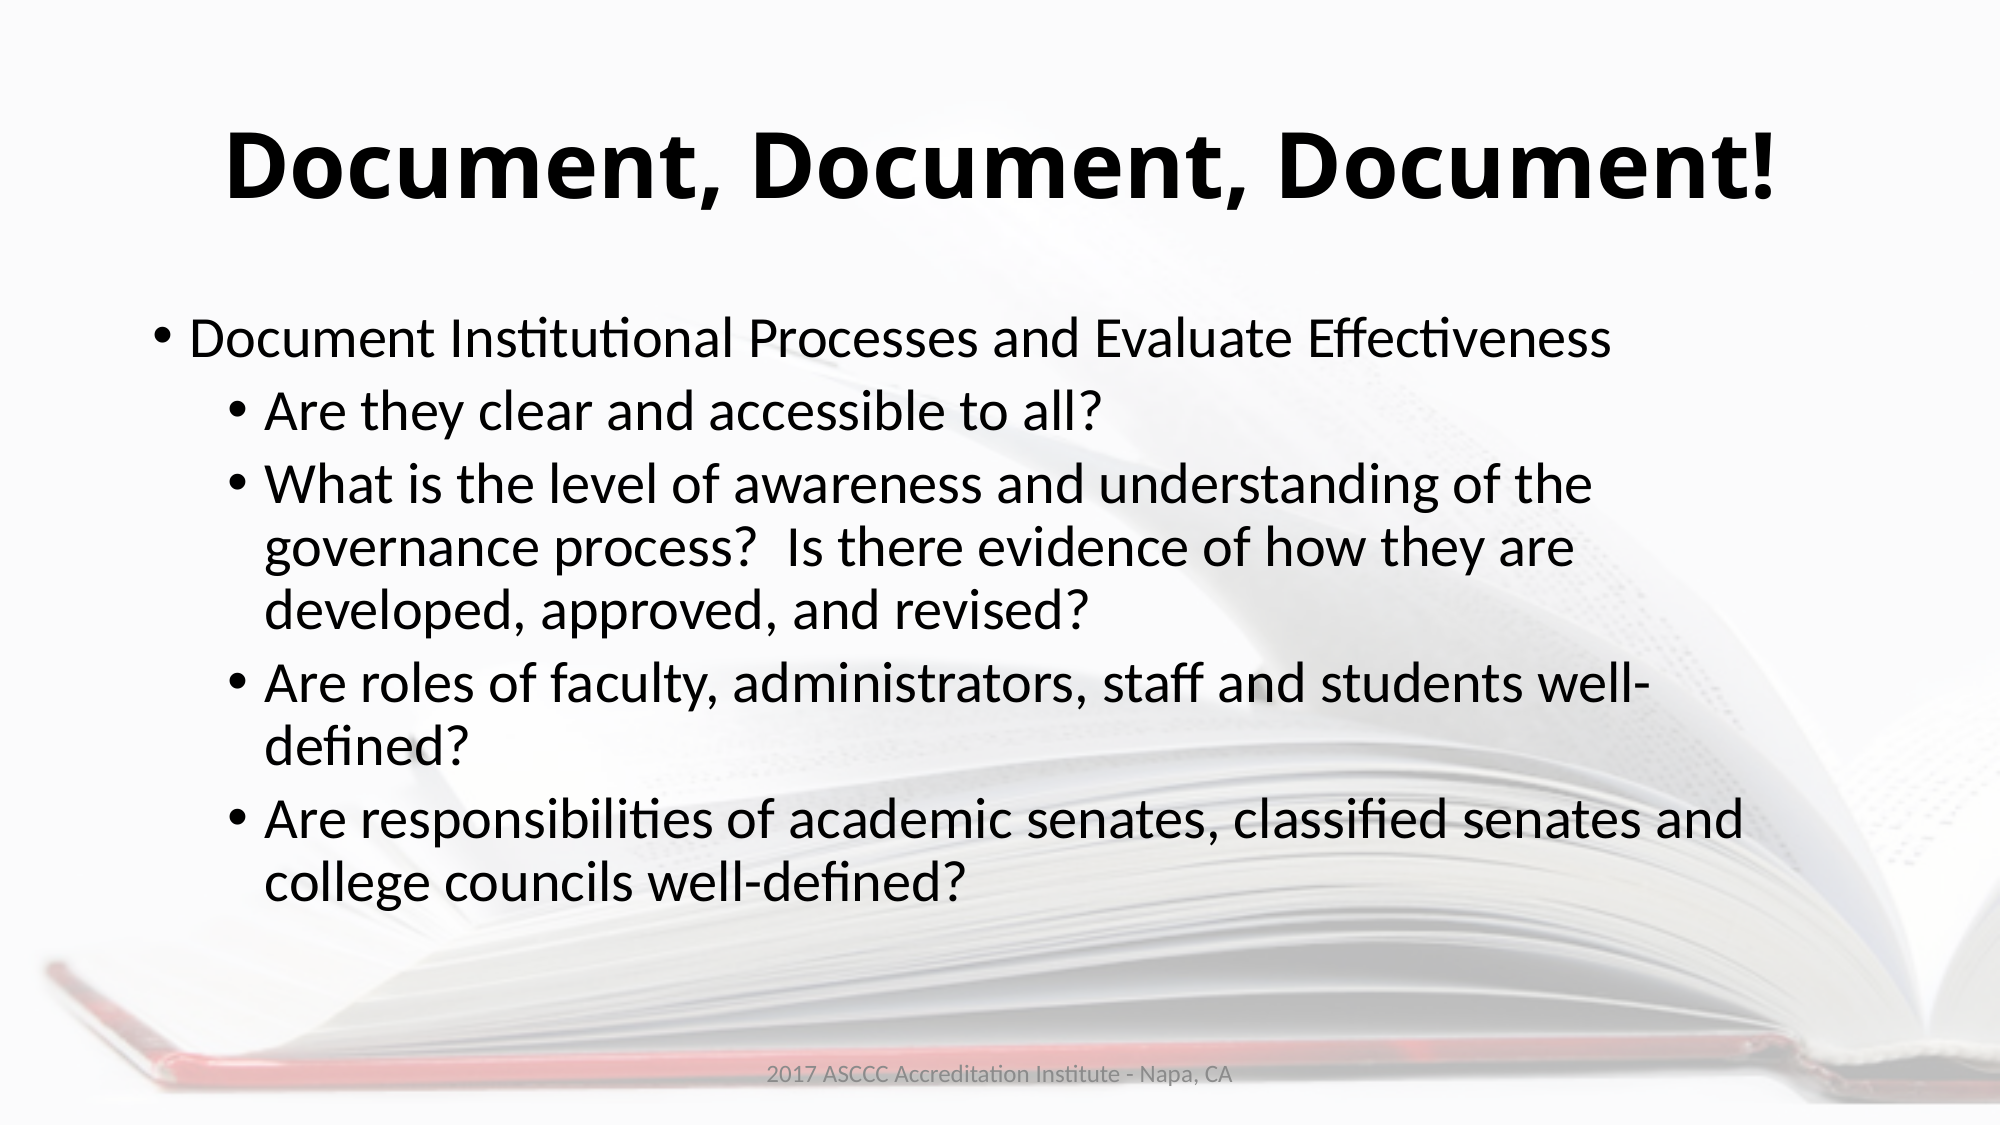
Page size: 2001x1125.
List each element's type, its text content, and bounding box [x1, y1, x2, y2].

list Document Institutional Processes and Evaluate Effectiveness Are they clear and accessible to all? What is the level of awareness and understanding of the governance process? Is there evidence of how they are developed, approved, and revised? Are roles of faculty, administrators, staff and students well-defined? Are responsibilities of academic senates, classified senates and college councils well-defined? [137, 299, 1863, 1014]
footer 2017 ASCCC Accreditation Institute - Napa, CA [662, 1042, 1338, 1103]
title Document, Document, Document! [137, 59, 1863, 278]
